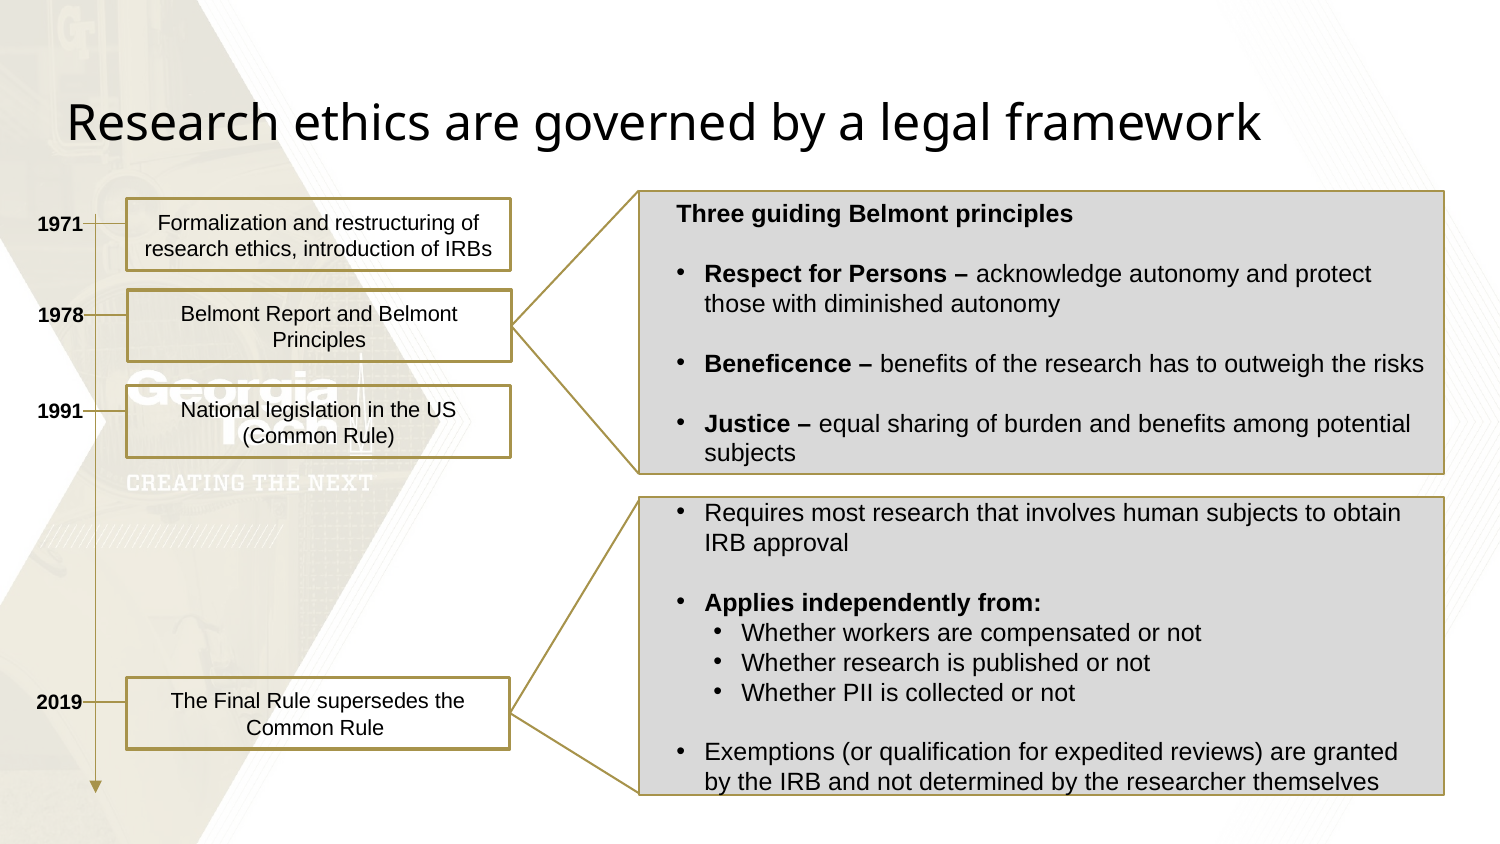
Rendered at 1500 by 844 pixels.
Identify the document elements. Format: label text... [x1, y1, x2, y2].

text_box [509, 500, 639, 712]
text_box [509, 712, 639, 794]
text_box Three guiding Belmont principles Respect for Persons – acknowledge autonomy and protect those with diminished autonomy Beneficence – benefits of the research has to outweigh the risks Justice – equal sharing of burden and benefits among potential subjects [637, 188, 1446, 476]
title Research ethics are governed by a legal framework [51, 72, 1449, 167]
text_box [510, 190, 639, 325]
text_box Requires most research that involves human subjects to obtain IRB approval Applies independently from: Whether workers are compensated or not Whether research is published or not Whether PII is collected or not Exemptions (or qualification for expedited reviews) are granted by the IRB and not determined by the researcher themselves [637, 495, 1446, 797]
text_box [22, 385, 505, 459]
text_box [22, 289, 505, 363]
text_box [21, 676, 504, 750]
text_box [22, 198, 505, 271]
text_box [510, 325, 639, 474]
